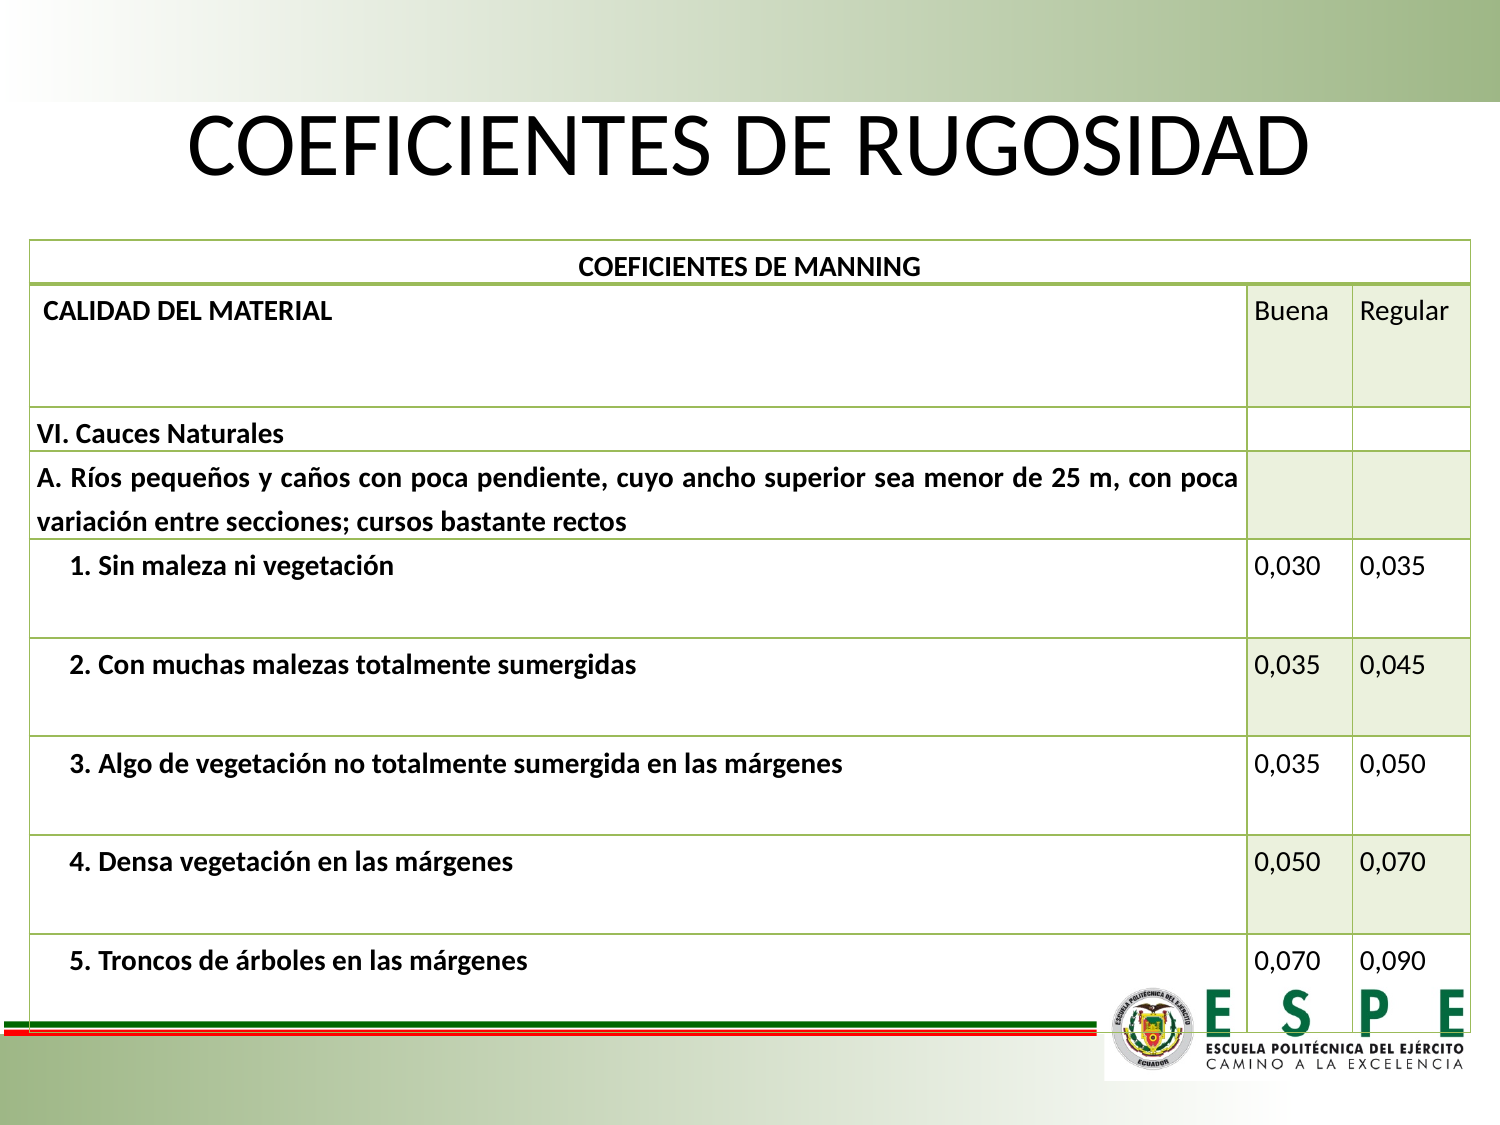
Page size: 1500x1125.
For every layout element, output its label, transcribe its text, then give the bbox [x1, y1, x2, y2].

table_cell 0,070 [1353, 836, 1470, 933]
table_cell 0,030 [1248, 540, 1352, 637]
table_cell 0,035 [1353, 540, 1470, 637]
table_cell [1248, 452, 1352, 538]
table_cell A. Ríos pequeños y caños con poca pendiente, cuyo ancho superior sea menor de 25 m, con poca variación entre secciones; cursos bastante rectos [30, 452, 1246, 538]
table_cell 5. Troncos de árboles en las márgenes [30, 935, 1246, 1032]
table_header COEFICIENTES DE MANNING [30, 241, 1470, 282]
table_cell 4. Densa vegetación en las márgenes [30, 836, 1246, 933]
table_cell VI. Cauces Naturales [30, 408, 1246, 450]
table_cell 0,070 [1248, 935, 1352, 1032]
table_cell [1353, 452, 1470, 538]
title COEFICIENTES DE RUGOSIDAD [75, 45, 1425, 233]
table_cell CALIDAD DEL MATERIAL [30, 286, 1246, 406]
table_cell 1. Sin maleza ni vegetación [30, 540, 1246, 637]
table_cell 3. Algo de vegetación no totalmente sumergida en las márgenes [30, 737, 1246, 834]
table_cell 0,035 [1248, 737, 1352, 834]
table_cell 0,090 [1353, 935, 1470, 1032]
table_cell 0,050 [1248, 836, 1352, 933]
table_cell 0,050 [1353, 737, 1470, 834]
picture [1104, 976, 1483, 1081]
table_cell 0,035 [1248, 639, 1352, 735]
table_cell 0,045 [1353, 639, 1470, 735]
table_cell [1353, 408, 1470, 450]
table_cell 2. Con muchas malezas totalmente sumergidas [30, 639, 1246, 735]
table_cell Regular [1353, 286, 1470, 406]
table_cell Buena [1248, 286, 1352, 406]
table_cell [1248, 408, 1352, 450]
